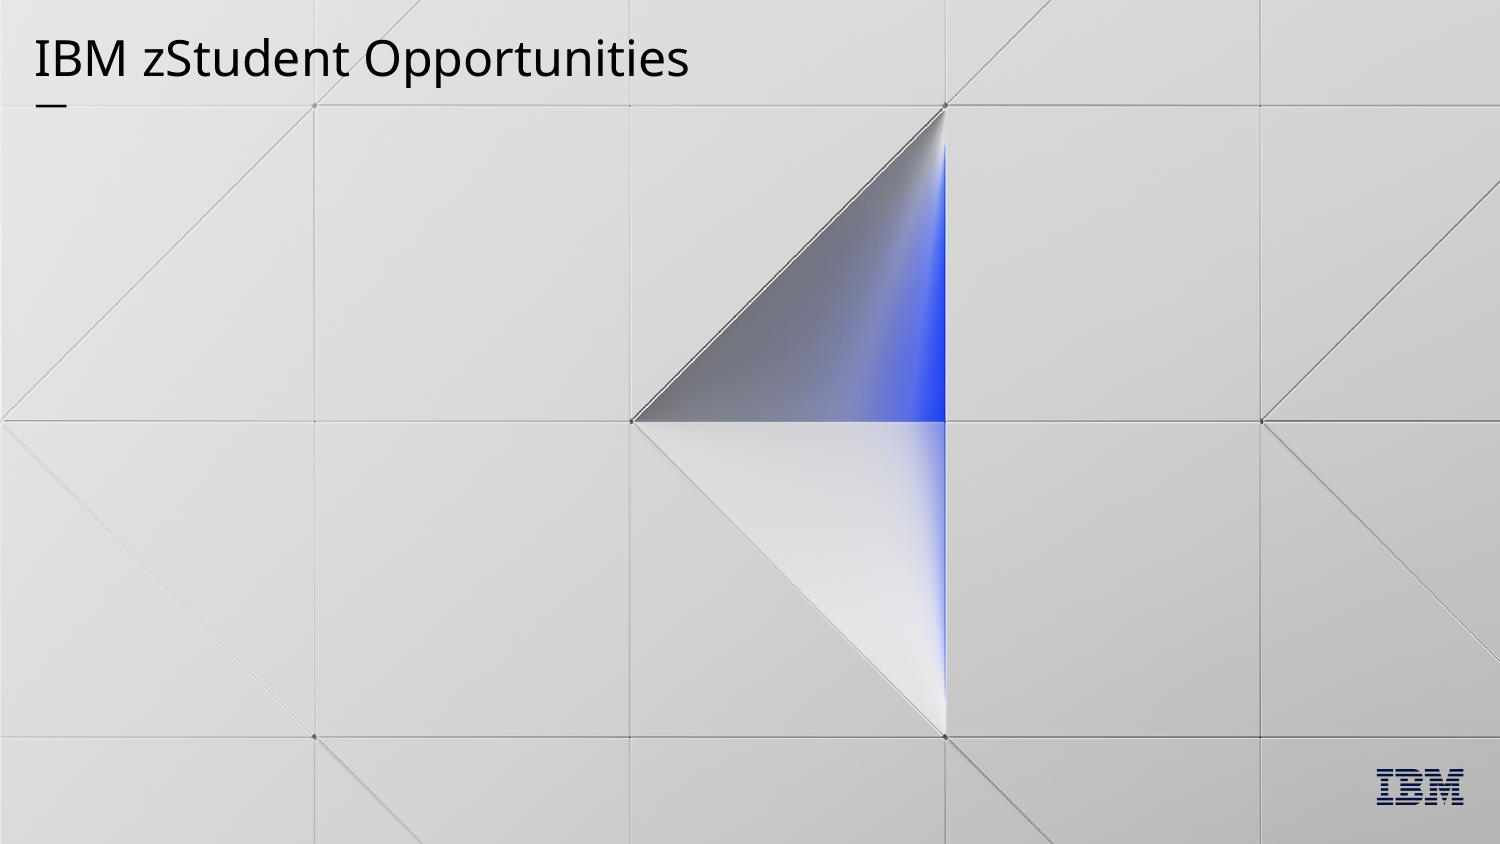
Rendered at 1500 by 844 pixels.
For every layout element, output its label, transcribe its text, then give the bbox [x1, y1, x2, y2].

title IBM zStudent Opportunities — [34, 33, 714, 738]
picture [0, 0, 1500, 844]
